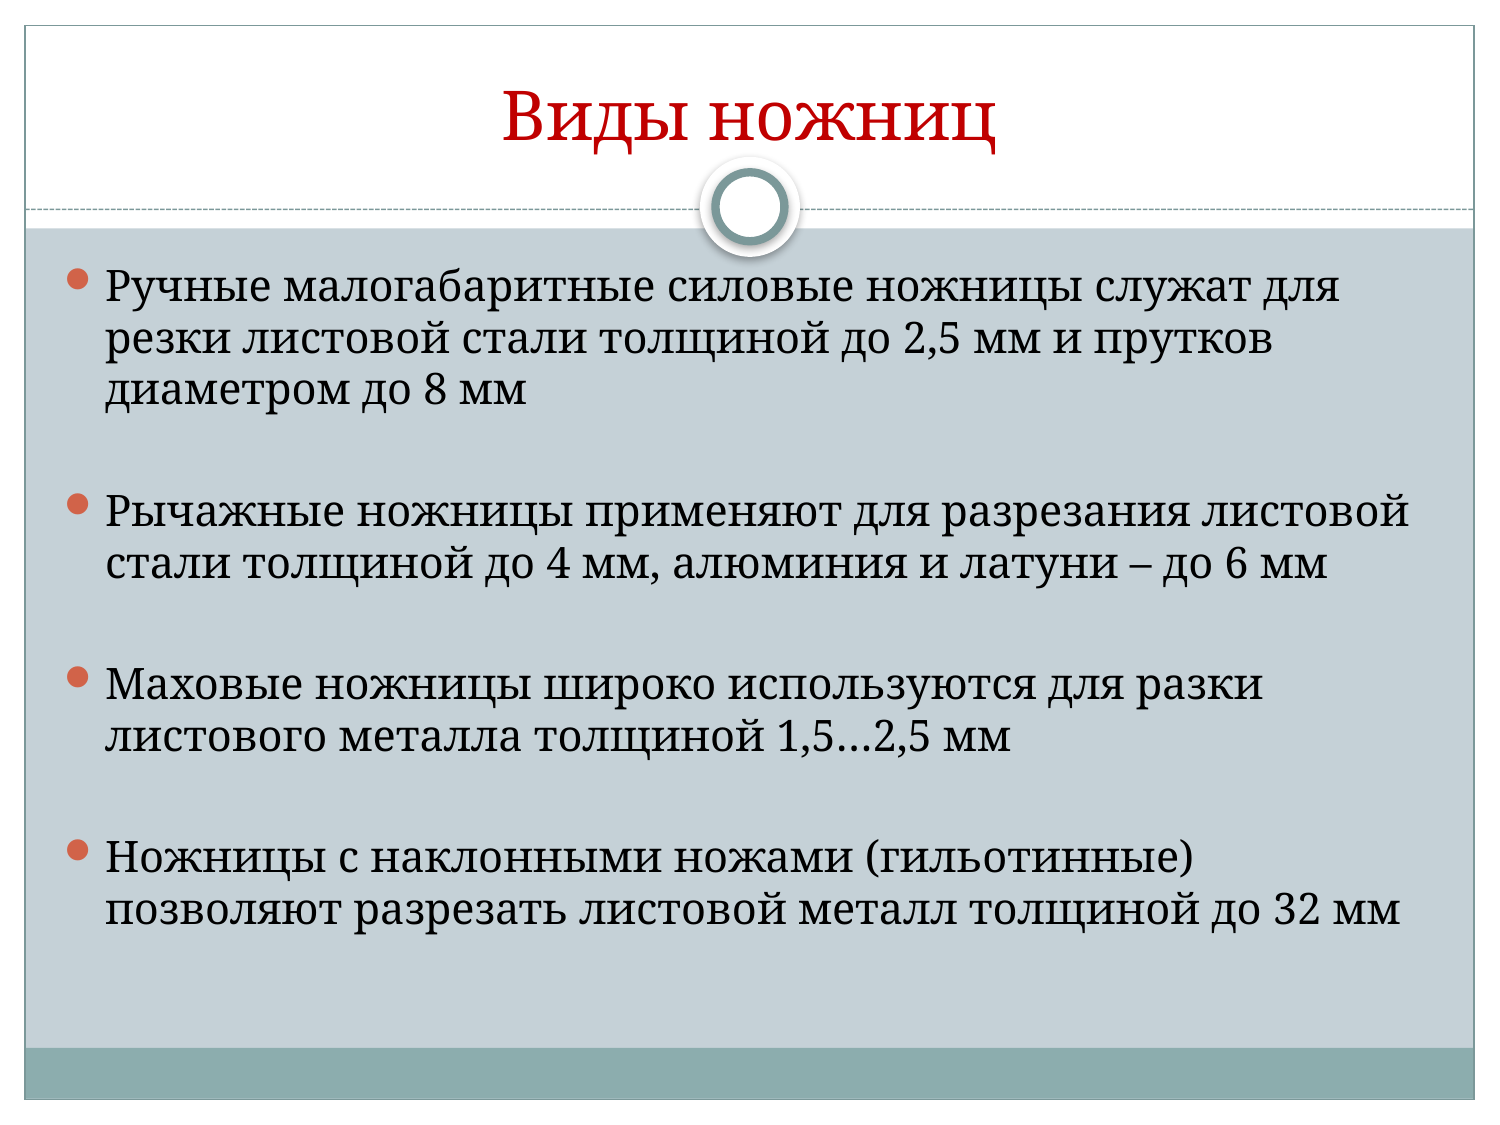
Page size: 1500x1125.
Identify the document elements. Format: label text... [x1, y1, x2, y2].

list Ручные малогабаритные силовые ножницы служат для резки листовой стали толщиной до 2,5 мм и прутков диаметром до 8 мм Рычажные ножницы применяют для разрезания листовой стали толщиной до 4 мм, алюминия и латуни – до 6 мм Маховые ножницы широко используются для разки листового металла толщиной 1,5…2,5 мм Ножницы с наклонными ножами (гильотинные) позволяют разрезать листовой металл толщиной до 32 мм [49, 250, 1445, 1001]
title Виды ножниц [49, 37, 1450, 162]
